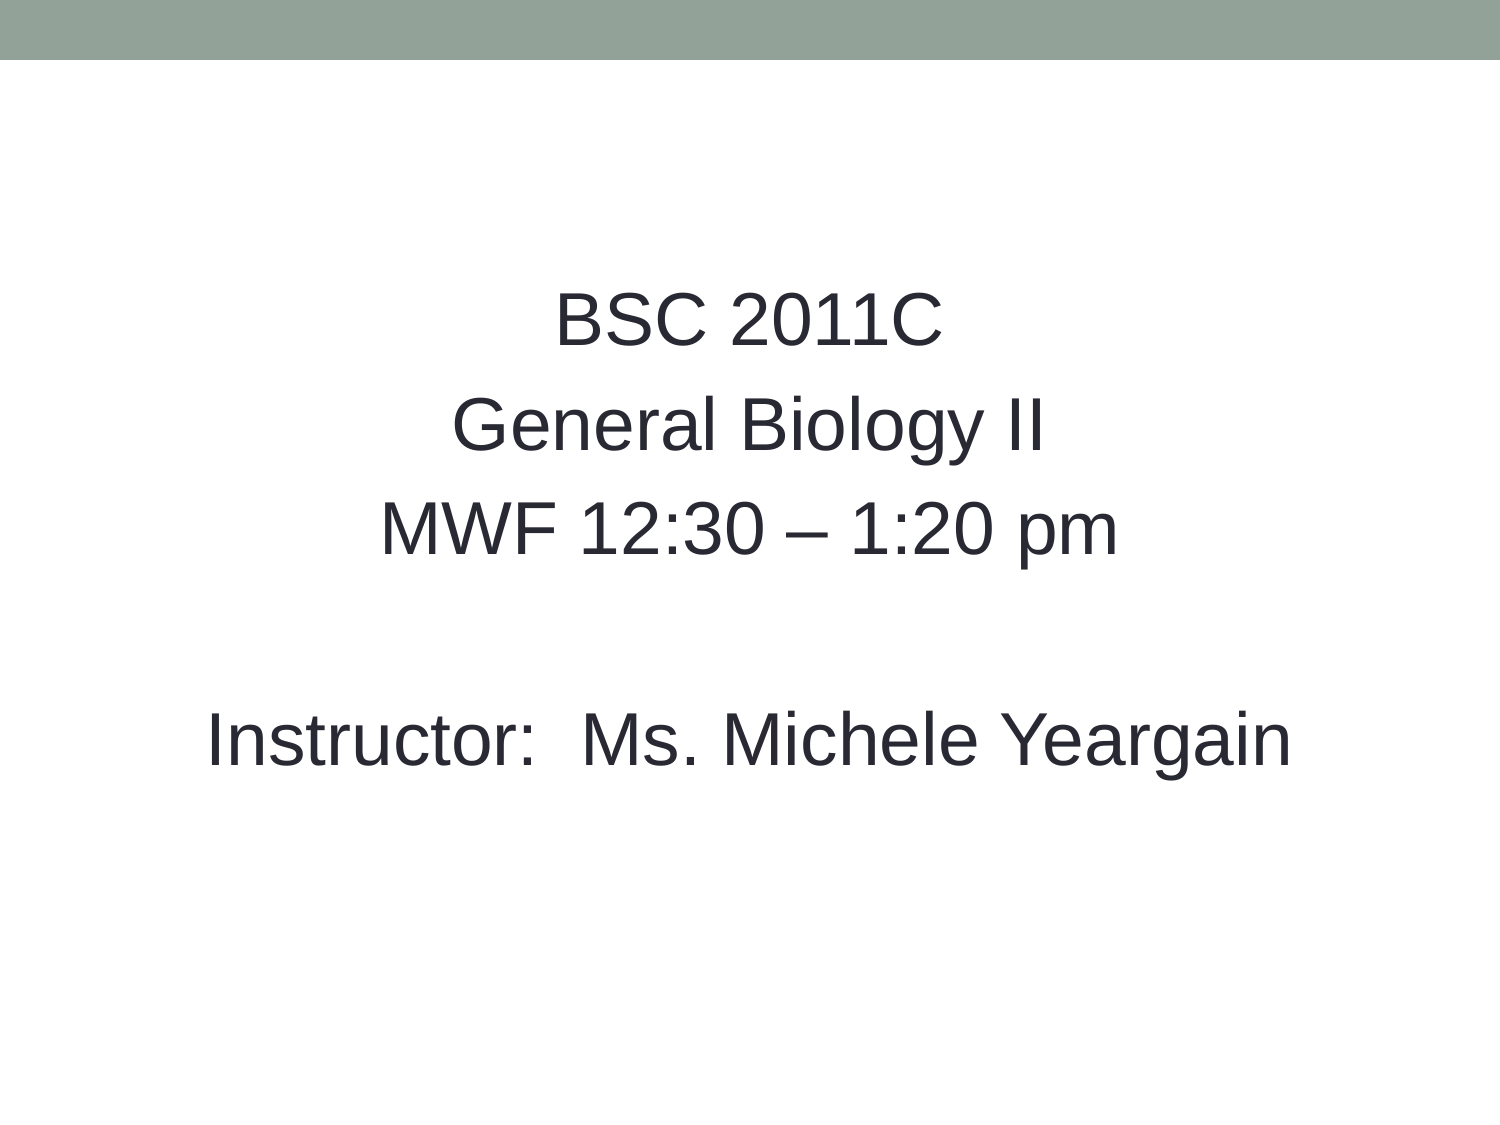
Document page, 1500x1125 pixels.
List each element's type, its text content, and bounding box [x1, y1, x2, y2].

list BSC 2011C General Biology II MWF 12:30 – 1:20 pm Instructor: Ms. Michele Yeargain [75, 262, 1425, 925]
